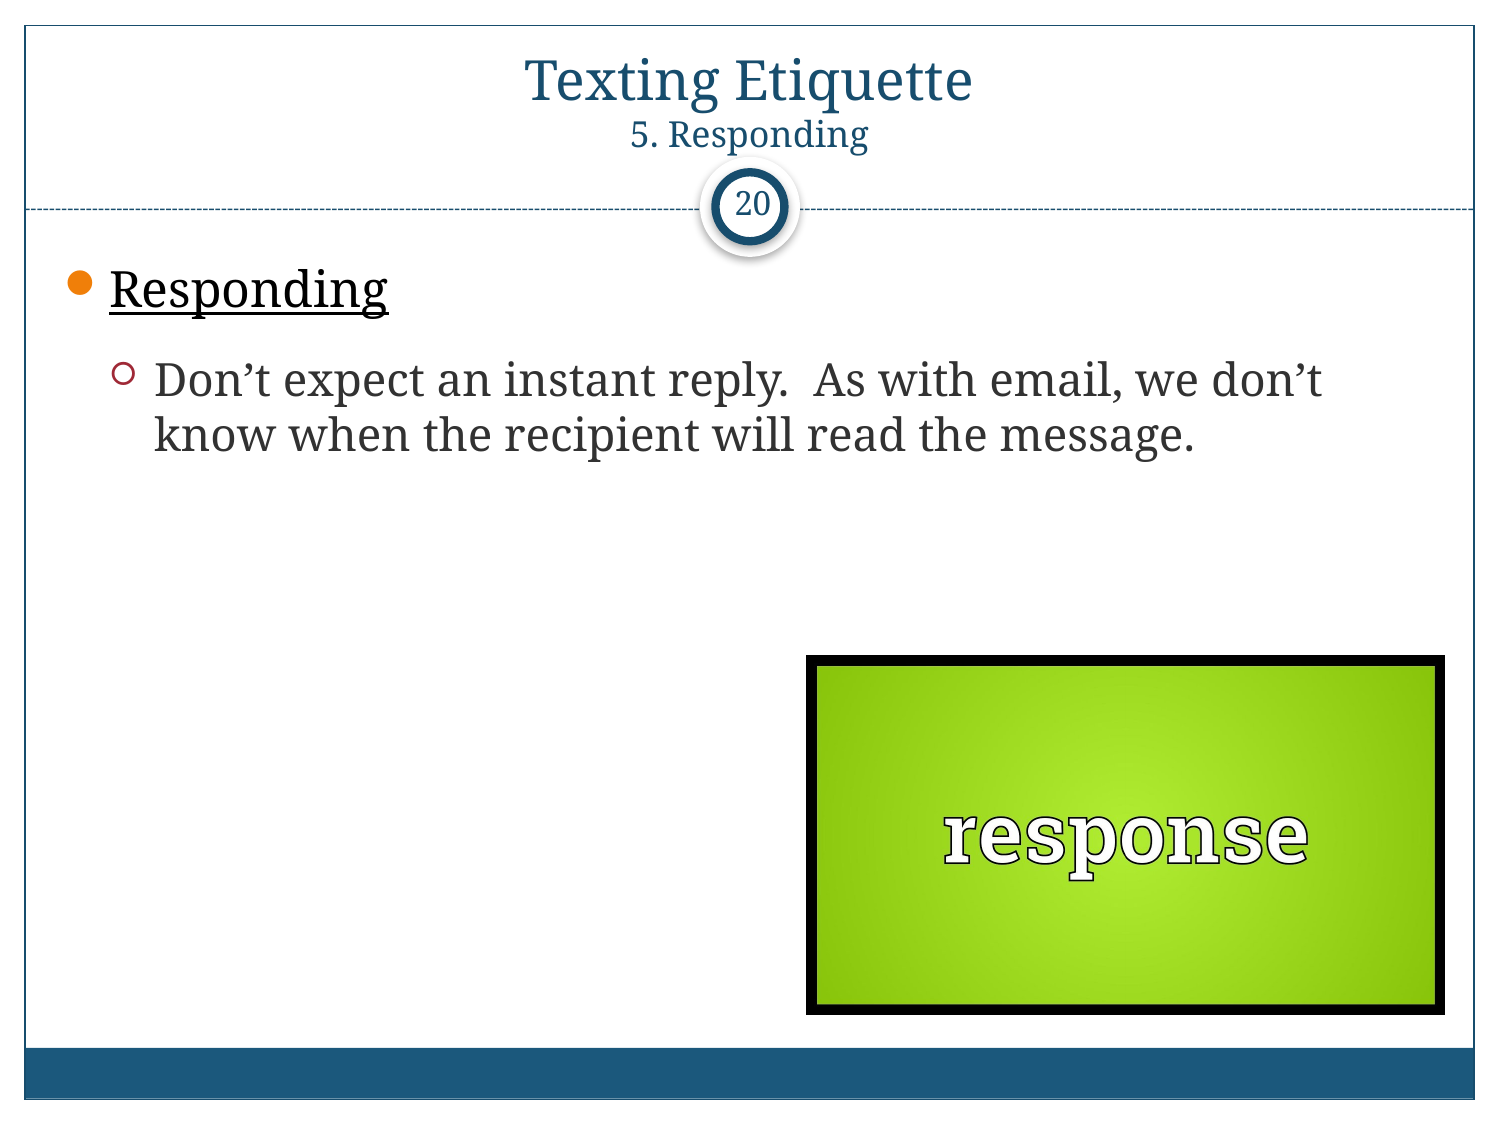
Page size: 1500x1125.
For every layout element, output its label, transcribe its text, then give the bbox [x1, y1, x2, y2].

picture [806, 655, 1445, 1016]
list Responding Don’t expect an instant reply. As with email, we don’t know when the recipient will read the message. [49, 250, 1445, 1001]
title Texting Etiquette 5. Responding [49, 37, 1450, 162]
slide_number 20 [715, 168, 791, 241]
